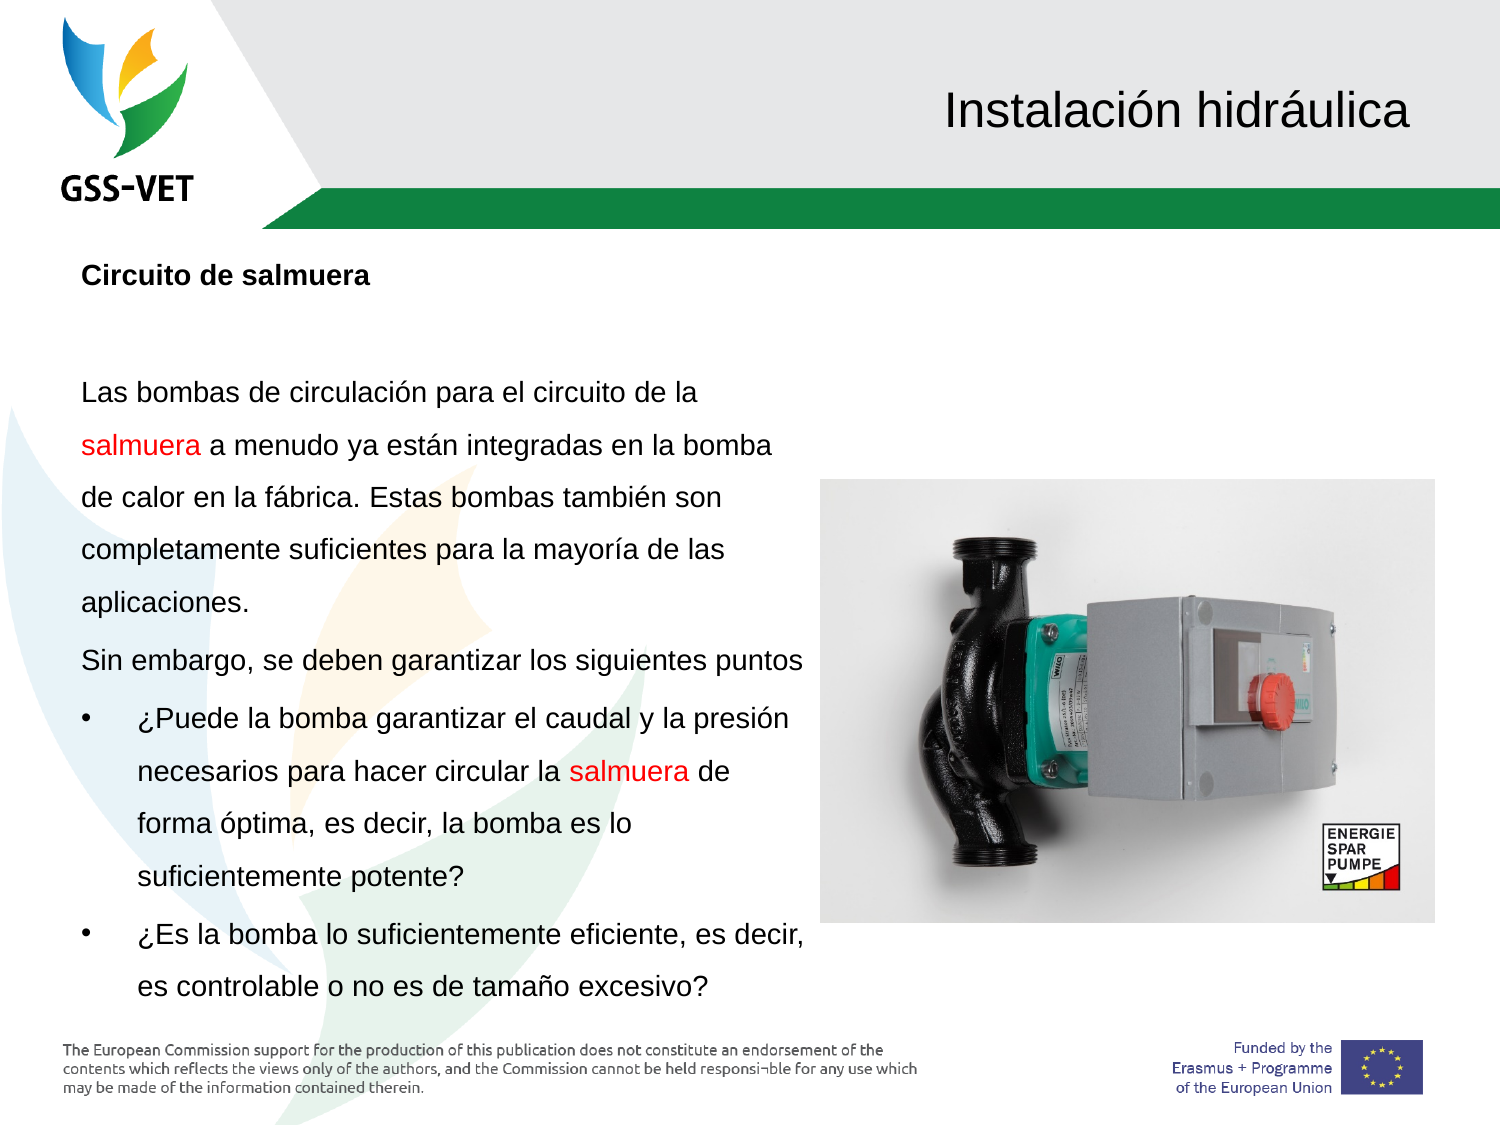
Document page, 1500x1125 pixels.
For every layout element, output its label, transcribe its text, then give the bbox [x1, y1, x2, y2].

picture [0, 0, 1500, 1125]
title Instalación hidráulica [324, 0, 1425, 185]
list Circuito de salmuera Las bombas de circulación para el circuito de la salmuera a menudo ya están integradas en la bomba de calor en la fábrica. Estas bombas también son completamente suficientes para la mayoría de las aplicaciones. Sin embargo, se deben garantizar los siguientes puntos ¿Puede la bomba garantizar el caudal y la presión necesarios para hacer circular la salmuera de forma óptima, es decir, la bomba es lo suficientemente potente? ¿Es la bomba lo suficientemente eficiente, es decir, es controlable o no es de tamaño excesivo? [66, 231, 824, 1040]
